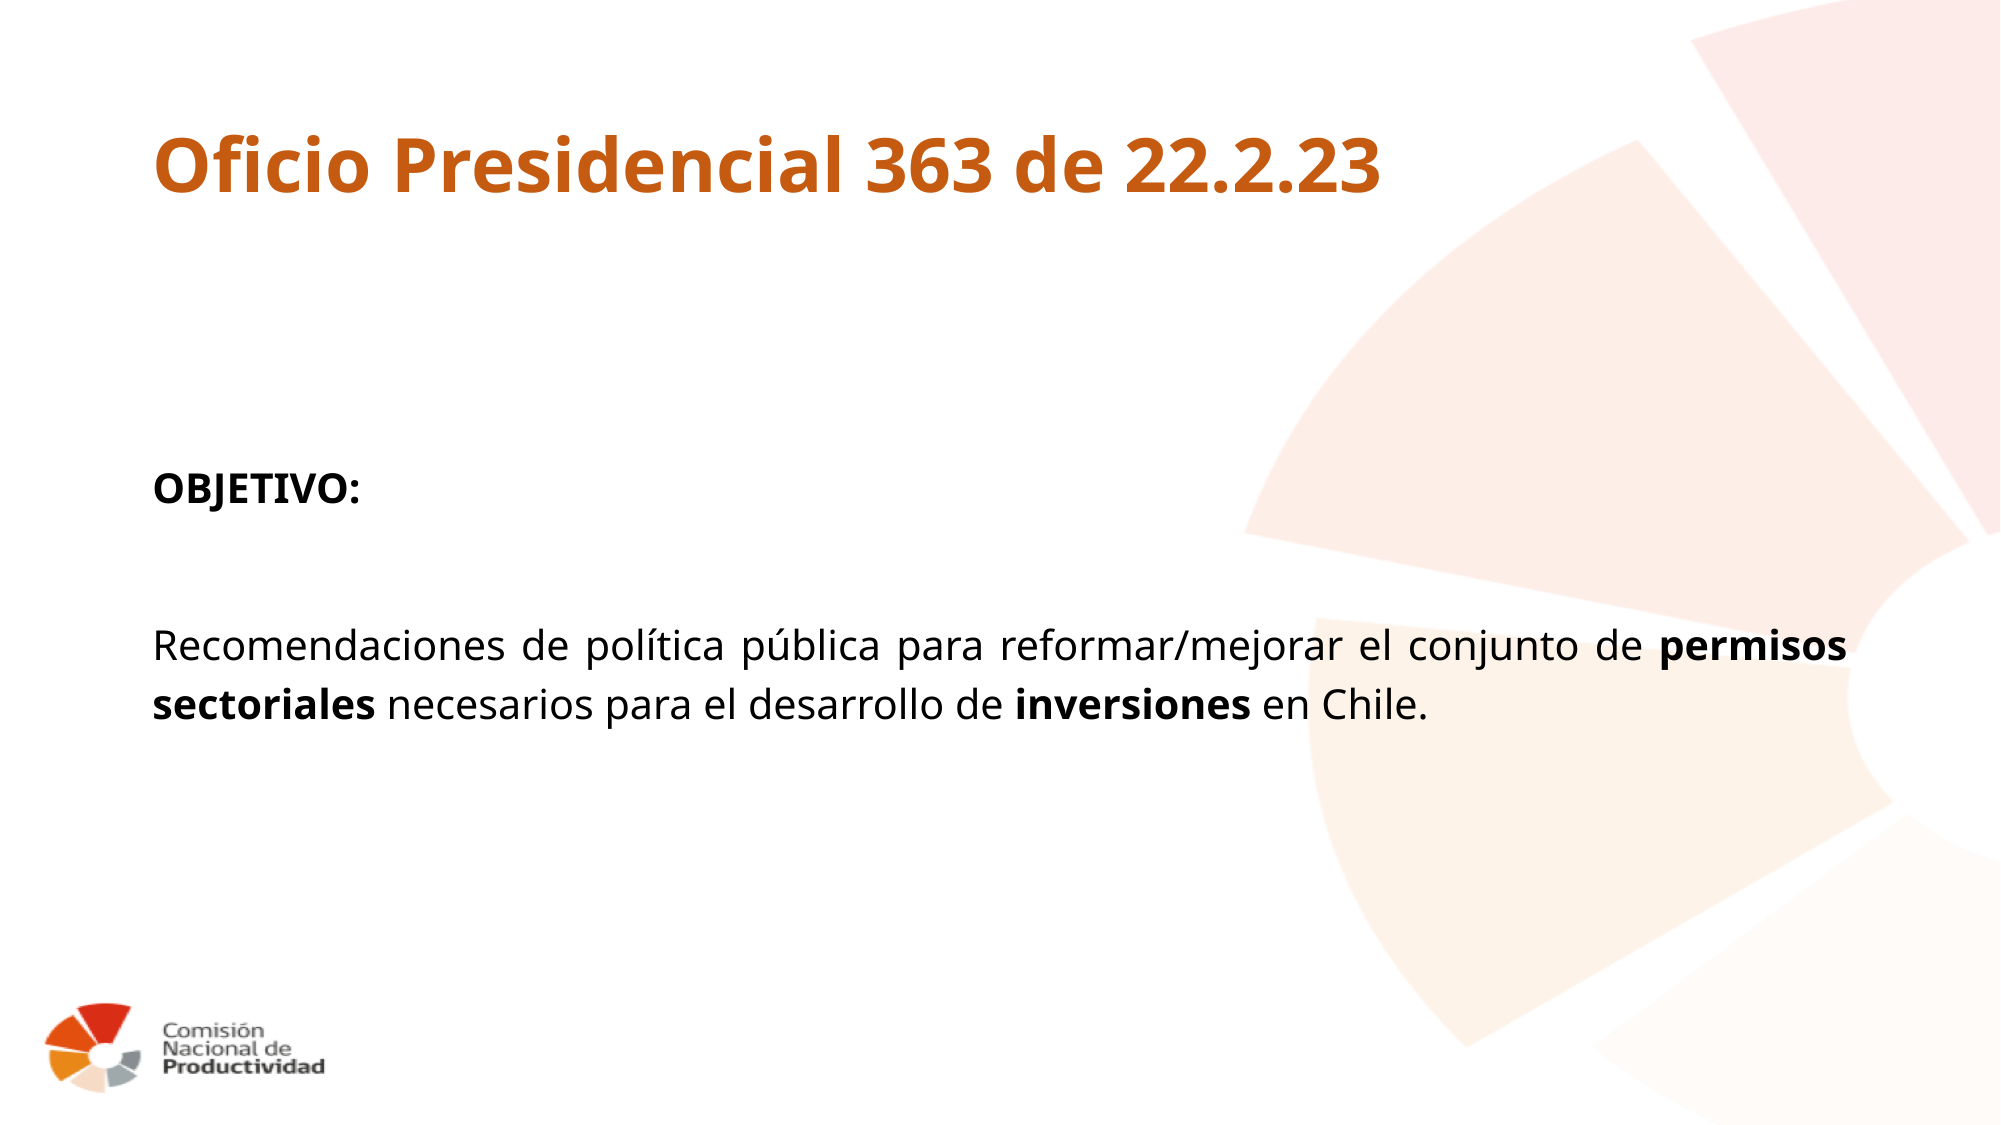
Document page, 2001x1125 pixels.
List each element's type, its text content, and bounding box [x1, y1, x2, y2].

picture [0, 0, 2001, 1125]
list OBJETIVO: Recomendaciones de política pública para reformar/mejorar el conjunto de permisos sectoriales necesarios para el desarrollo de inversiones en Chile. [137, 299, 1863, 1066]
title Oficio Presidencial 363 de 22.2.23 [137, 59, 1863, 278]
